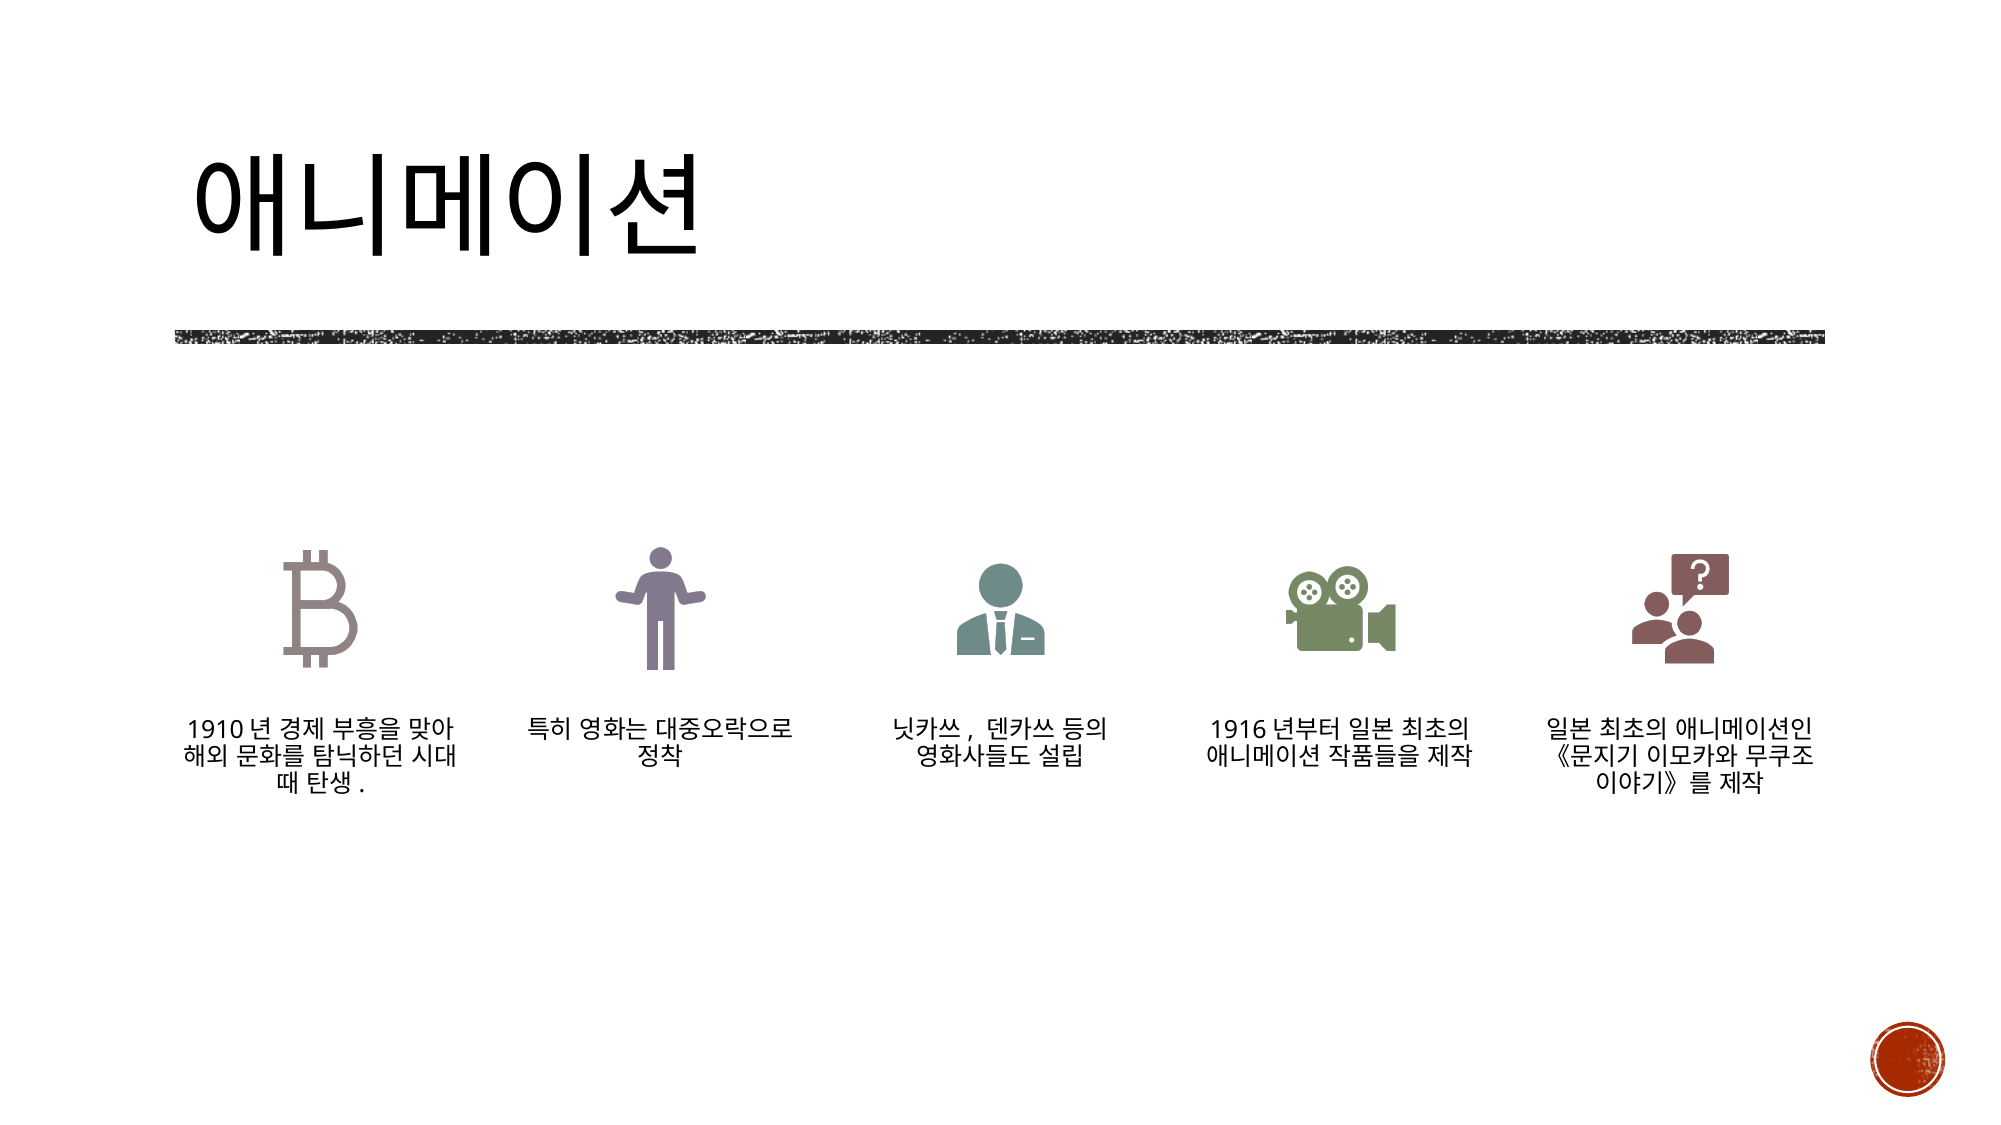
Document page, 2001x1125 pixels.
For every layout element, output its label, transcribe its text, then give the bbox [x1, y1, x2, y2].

title 애니메이션 [175, 79, 1826, 329]
text_box [174, 329, 1826, 344]
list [176, 392, 1824, 984]
